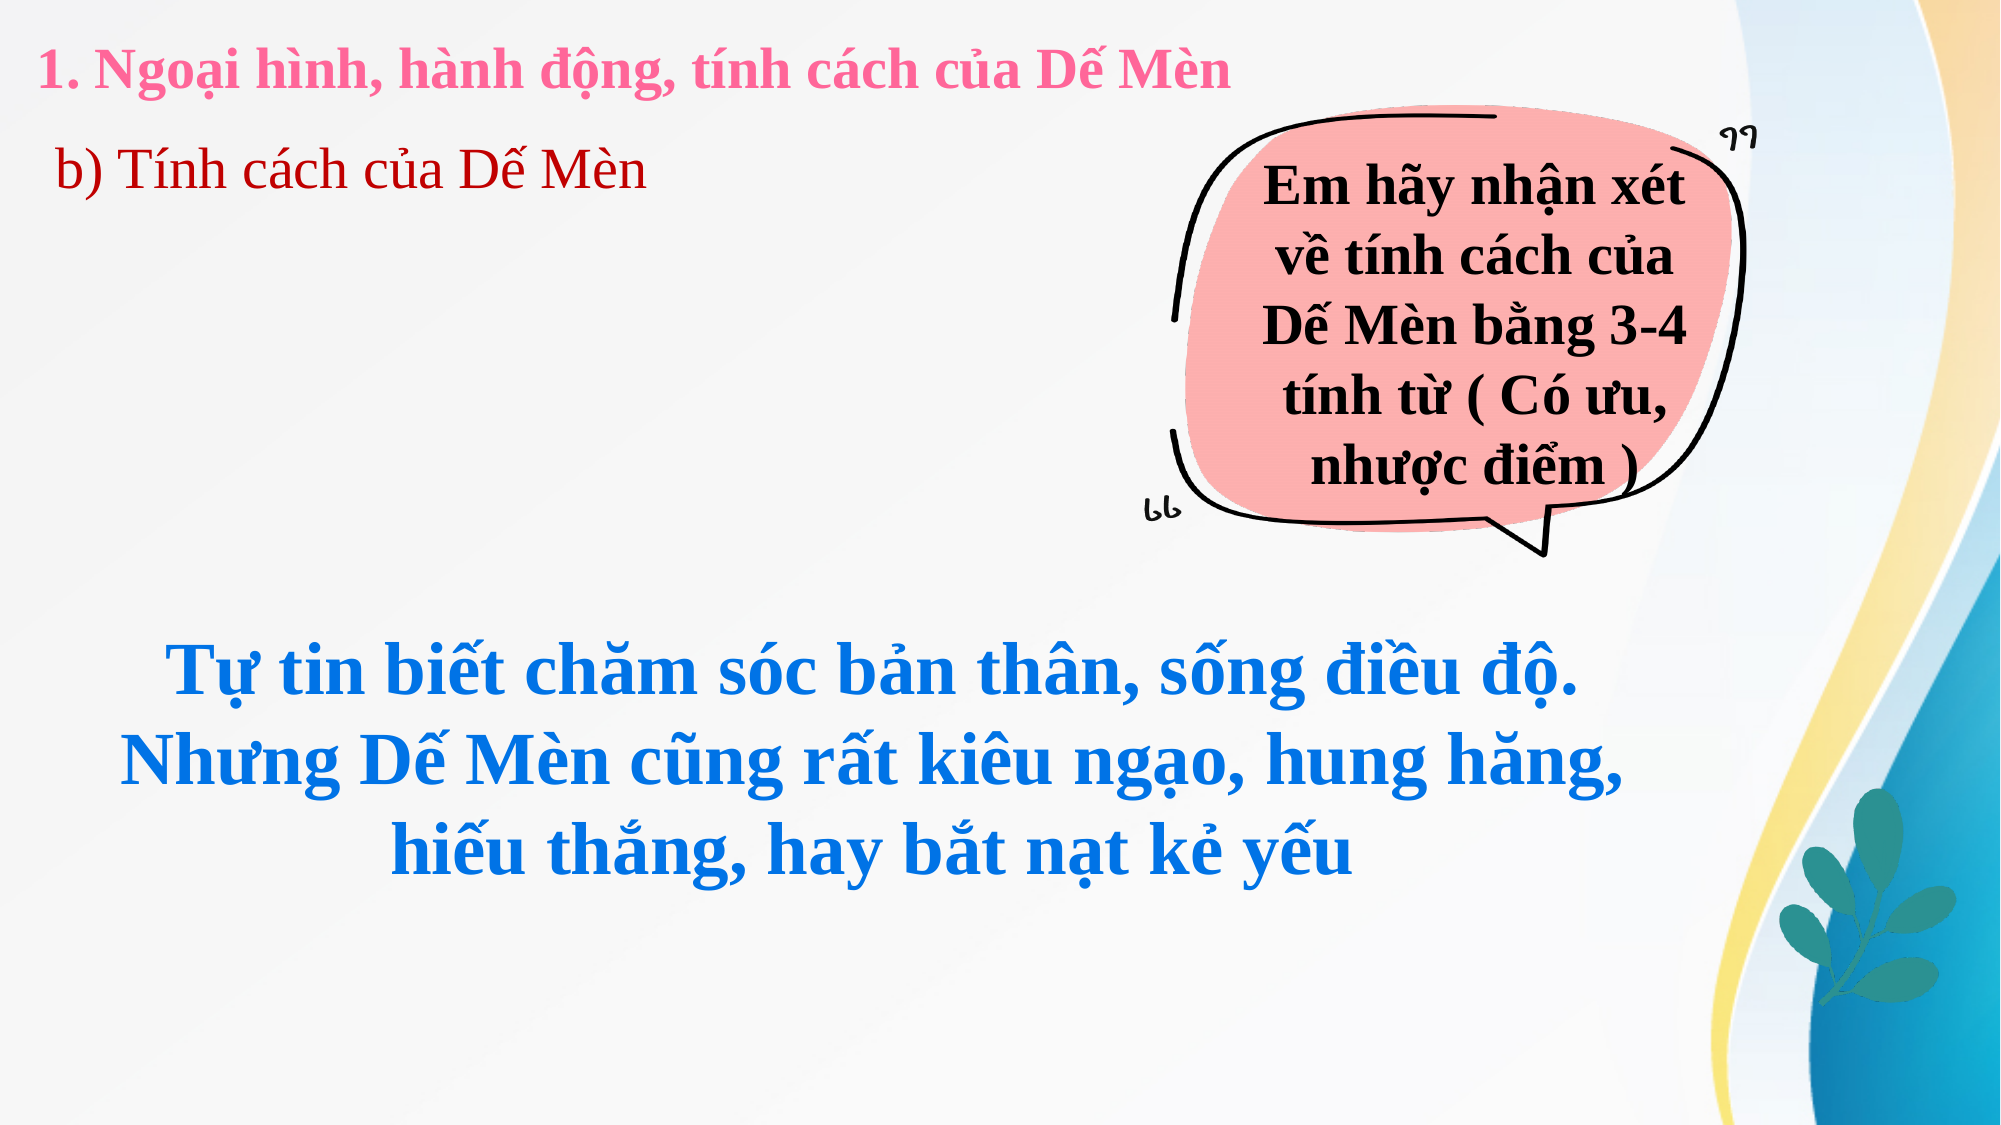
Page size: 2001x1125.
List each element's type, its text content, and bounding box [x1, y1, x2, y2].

picture [0, 0, 2001, 1125]
text_box 1. Ngoại hình, hành động, tính cách của Dế Mèn [22, 22, 1282, 108]
text_box b) Tính cách của Dế Mèn [40, 123, 788, 208]
text_box Tự tin biết chăm sóc bản thân, sống điều độ. Nhưng Dế Mèn cũng rất kiêu ngạo, hung hăng, hiếu thắng, hay bắt nạt kẻ yếu [65, 612, 1680, 898]
